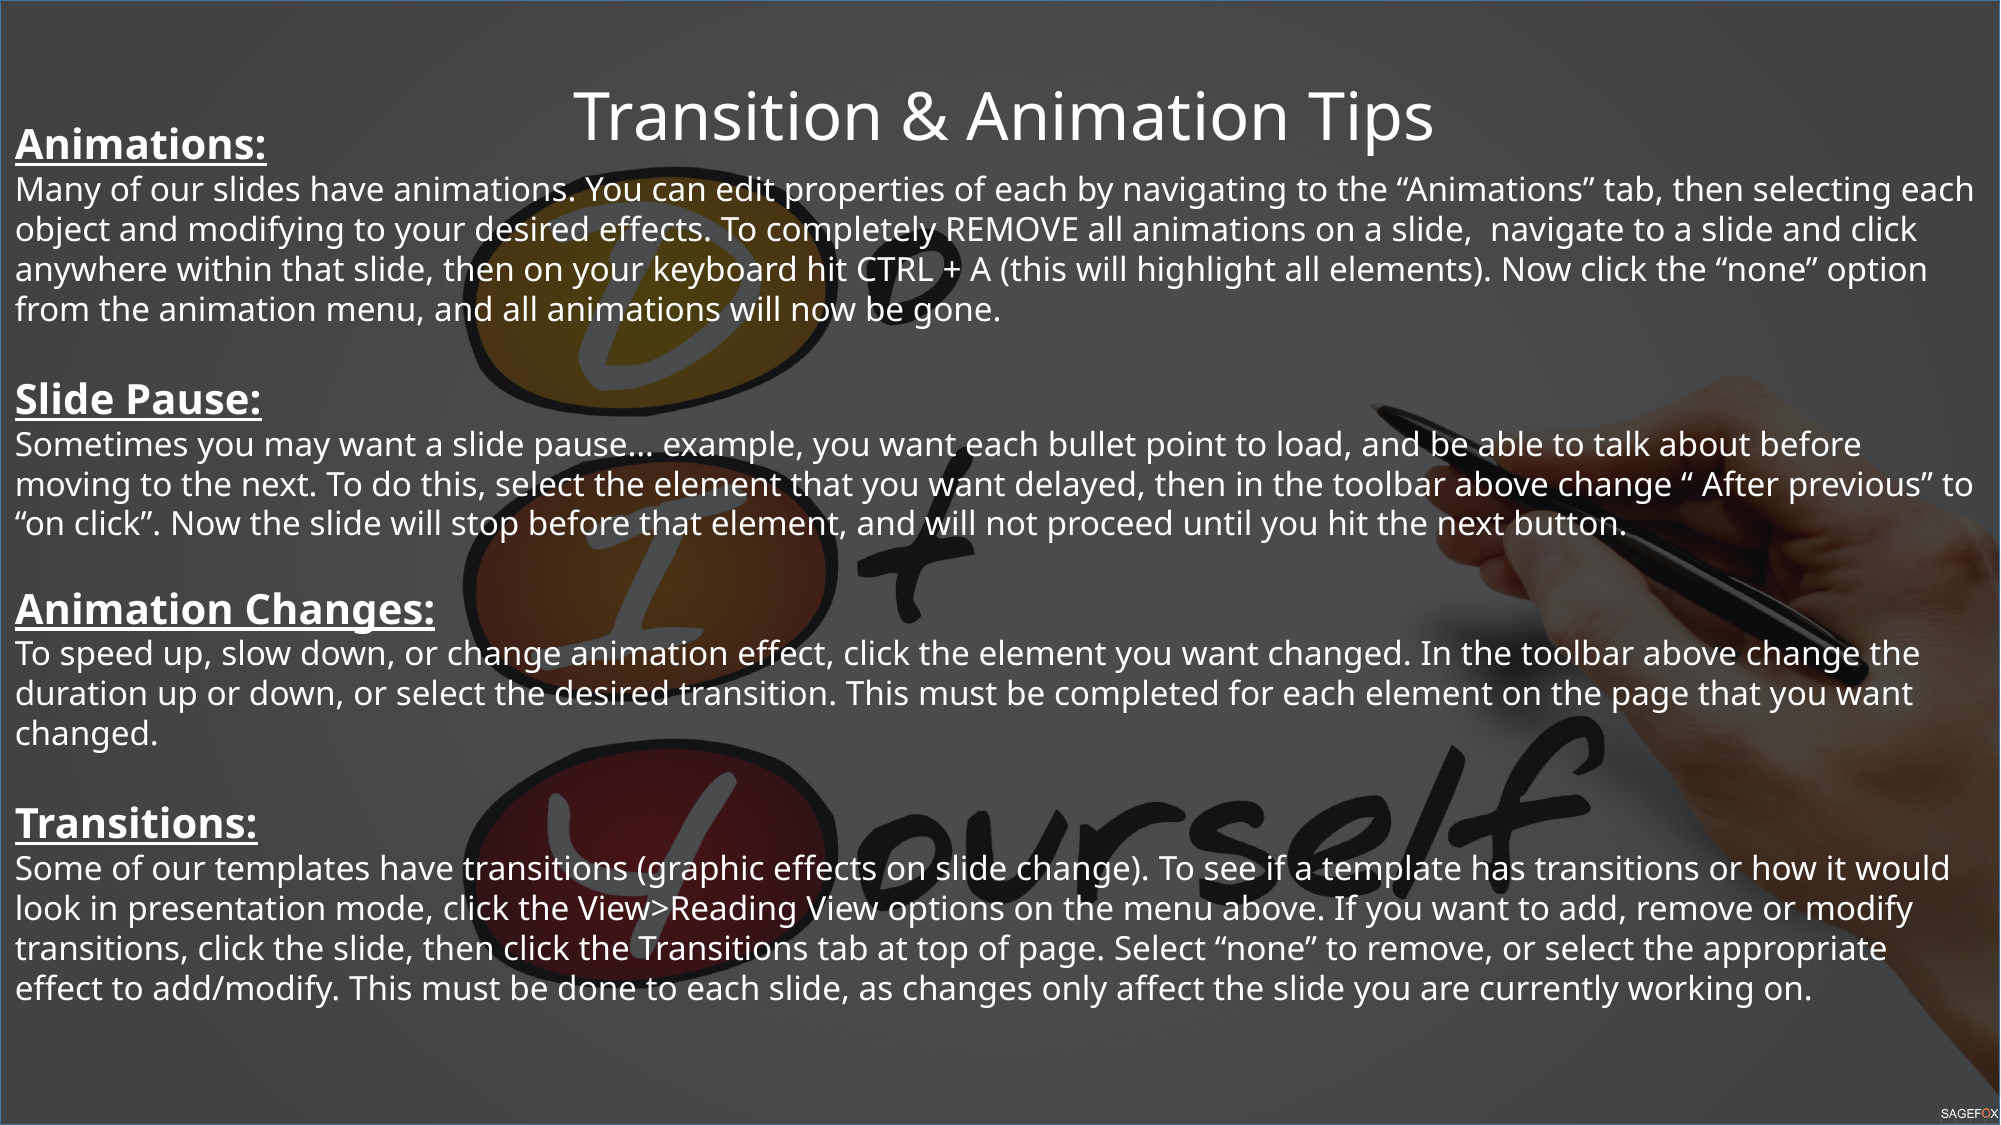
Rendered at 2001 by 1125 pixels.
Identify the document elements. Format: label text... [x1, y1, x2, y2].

title Transition & Animation Tips [477, 59, 1532, 177]
text_box Animations: Many of our slides have animations. You can edit properties of each by navigating to the “Animations” tab, then selecting each object and modifying to your desired effects. To completely REMOVE all animations on a slide, navigate to a slide and click anywhere within that slide, then on your keyboard hit CTRL + A (this will highlight all elements). Now click the “none” option from the animation menu, and all animations will now be gone. Slide Pause: Sometimes you may want a slide pause… example, you want each bullet point to load, and be able to talk about before moving to the next. To do this, select the element that you want delayed, then in the toolbar above change “ After previous” to “on click”. Now the slide will stop before that element, and will not proceed until you hit the next button. Animation Changes: To speed up, slow down, or change animation effect, click the element you want changed. In the toolbar above change the duration up or down, or select the desired transition. This must be completed for each element on the page that you want changed. Transitions: Some of our templates have transitions (graphic effects on slide change). To see if a template has transitions or how it would look in presentation mode, click the View>Reading View options on the menu above. If you want to add, remove or modify transitions, click the slide, then click the Transitions tab at top of page. Select “none” to remove, or select the appropriate effect to add/modify. This must be done to each slide, as changes only affect the slide you are currently working on. [0, 0, 2000, 1125]
